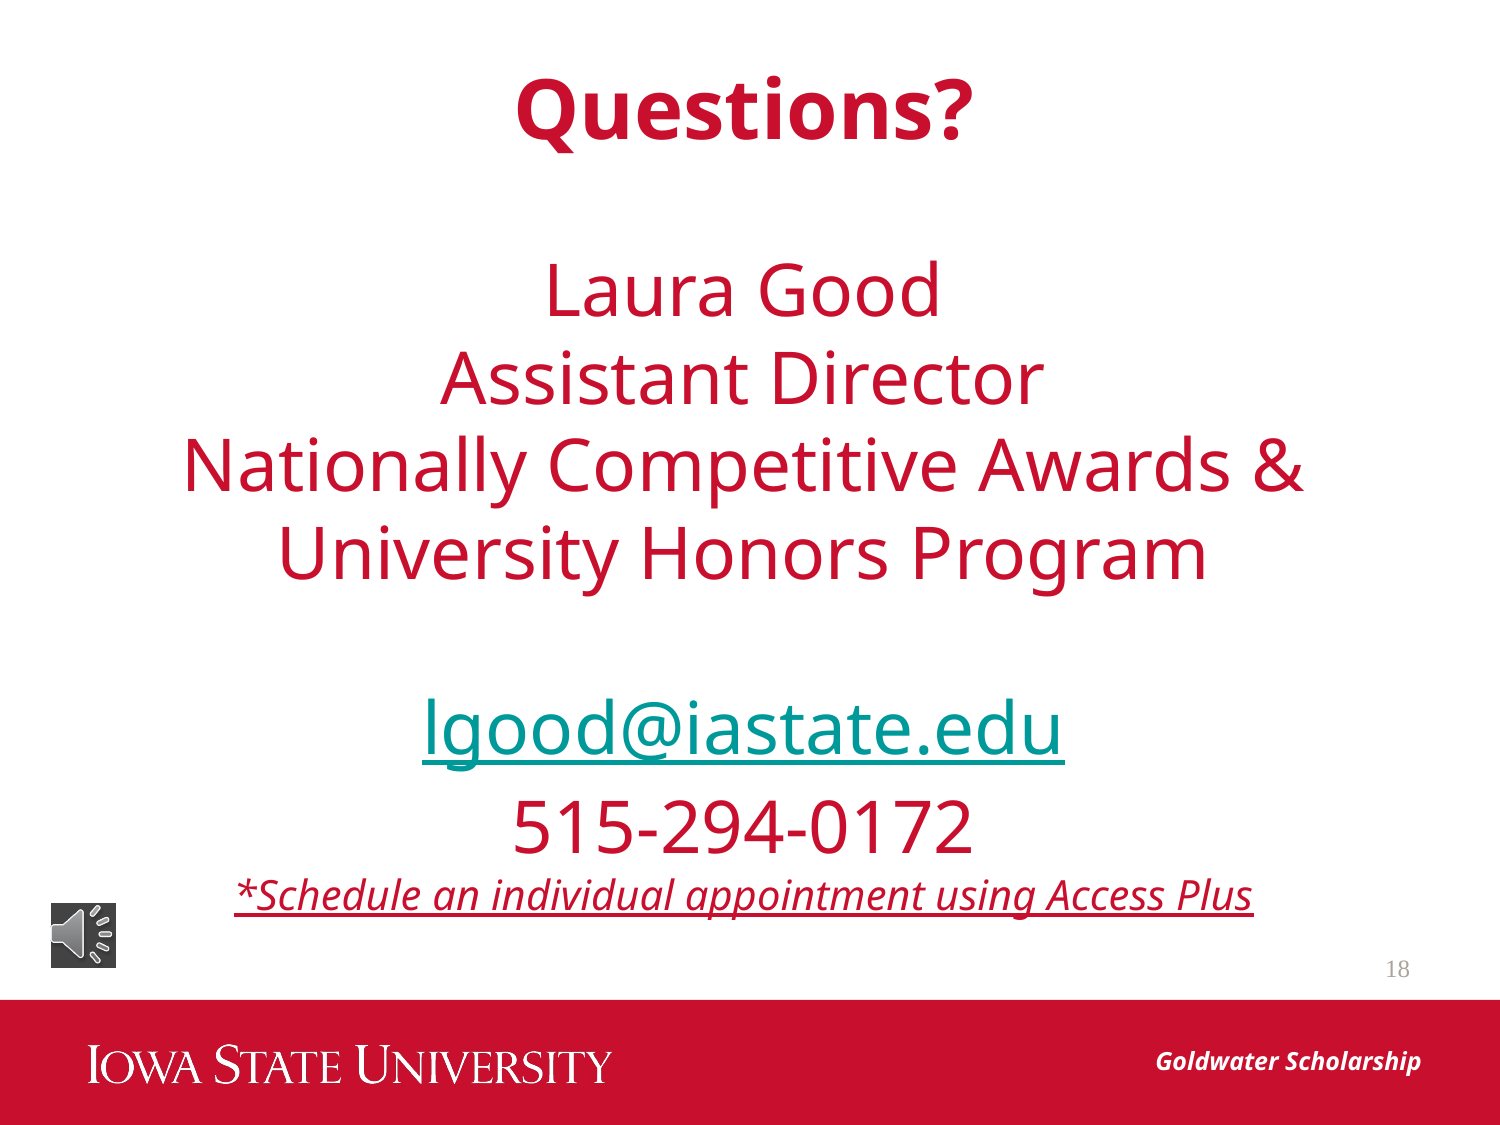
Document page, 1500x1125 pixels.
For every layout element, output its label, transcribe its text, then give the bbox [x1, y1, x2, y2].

picture [87, 1044, 613, 1088]
slide_number 18 [1074, 937, 1425, 998]
list [49, 74, 1438, 926]
picture [49, 902, 117, 970]
title Questions? Laura Good Assistant Director Nationally Competitive Awards & University Honors Program lgood@iastate.edu 515-294-0172 *Schedule an individual appointment using Access Plus [68, 94, 1419, 968]
list Goldwater Scholarship [1037, 1037, 1438, 1101]
